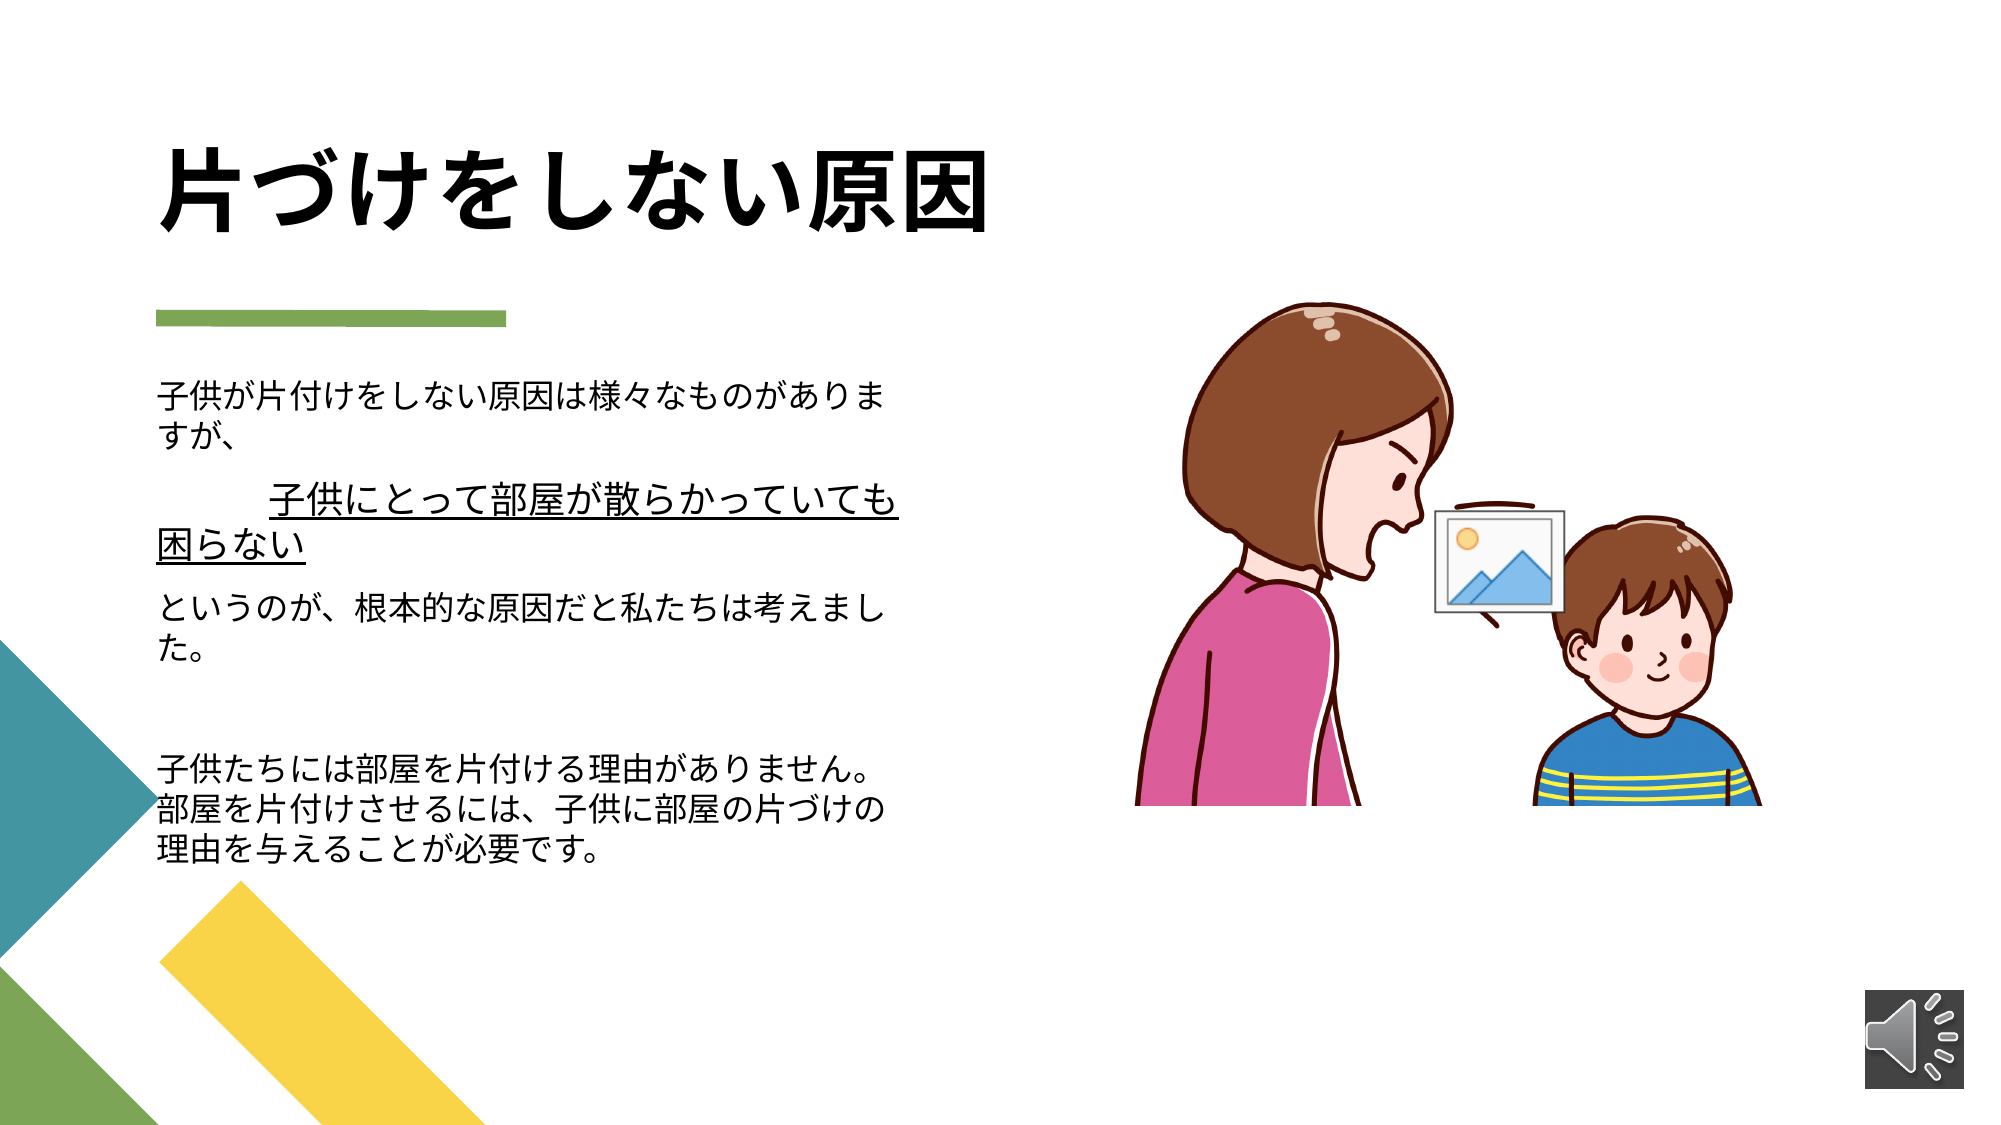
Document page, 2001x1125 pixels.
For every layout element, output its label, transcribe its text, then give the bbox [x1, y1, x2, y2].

list 子供が片付けをしない原因は様々なものがありますが、 子供にとって部屋が散らかっていても困らない というのが、根本的な原因だと私たちは考えました。 子供たちには部屋を片付ける理由がありません。部屋を片付けさせるには、子供に部屋の片づけの理由を与えることが必要です。 [156, 375, 907, 835]
picture [999, 0, 2000, 1125]
title 片づけをしない原因 [158, 144, 999, 245]
